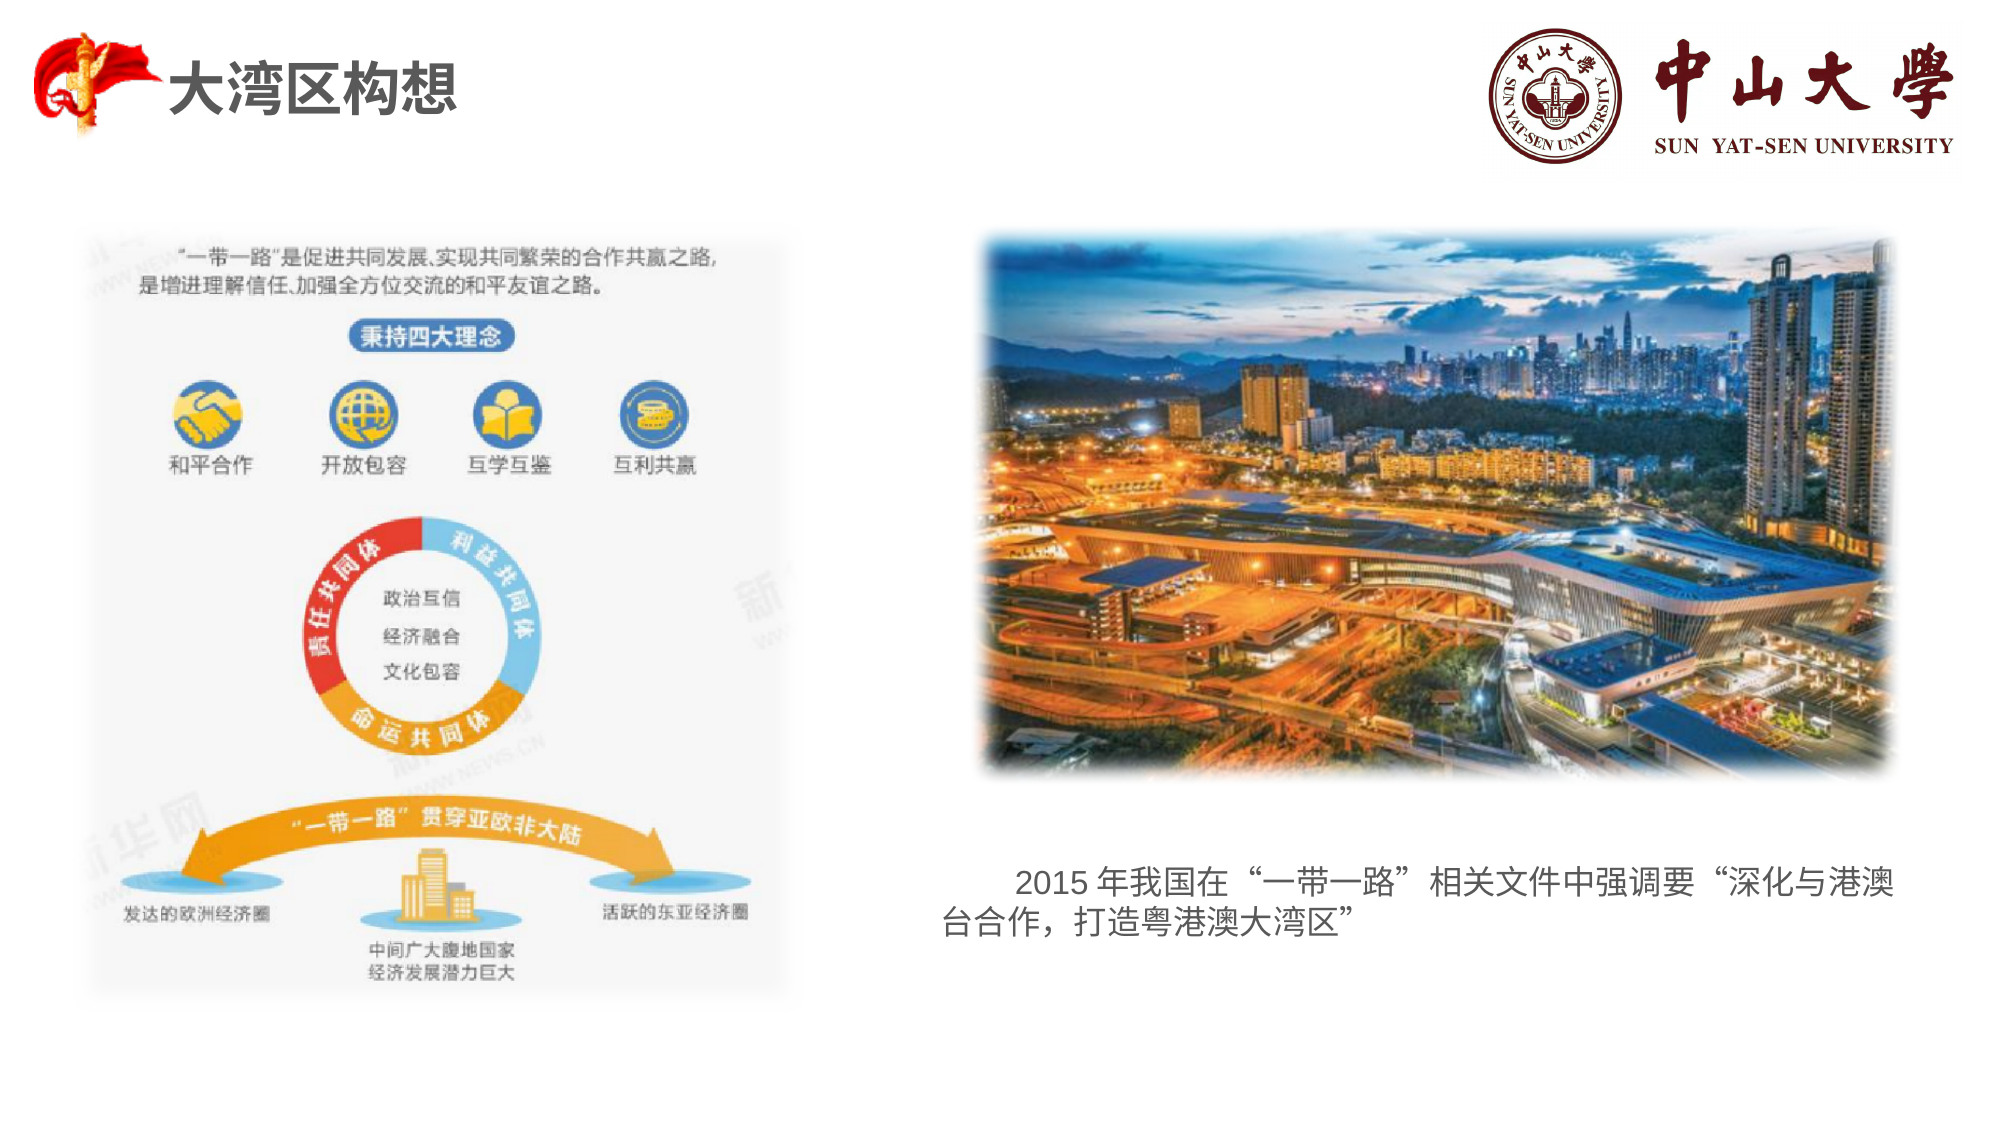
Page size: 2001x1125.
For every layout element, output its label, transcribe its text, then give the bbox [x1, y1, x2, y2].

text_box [34, 32, 1276, 144]
text_box 2015年我国在“一带一路”相关文件中强调要“深化与港澳台合作，打造粤港澳大湾区” [926, 853, 1927, 949]
picture [969, 223, 1903, 786]
picture [73, 223, 804, 1013]
